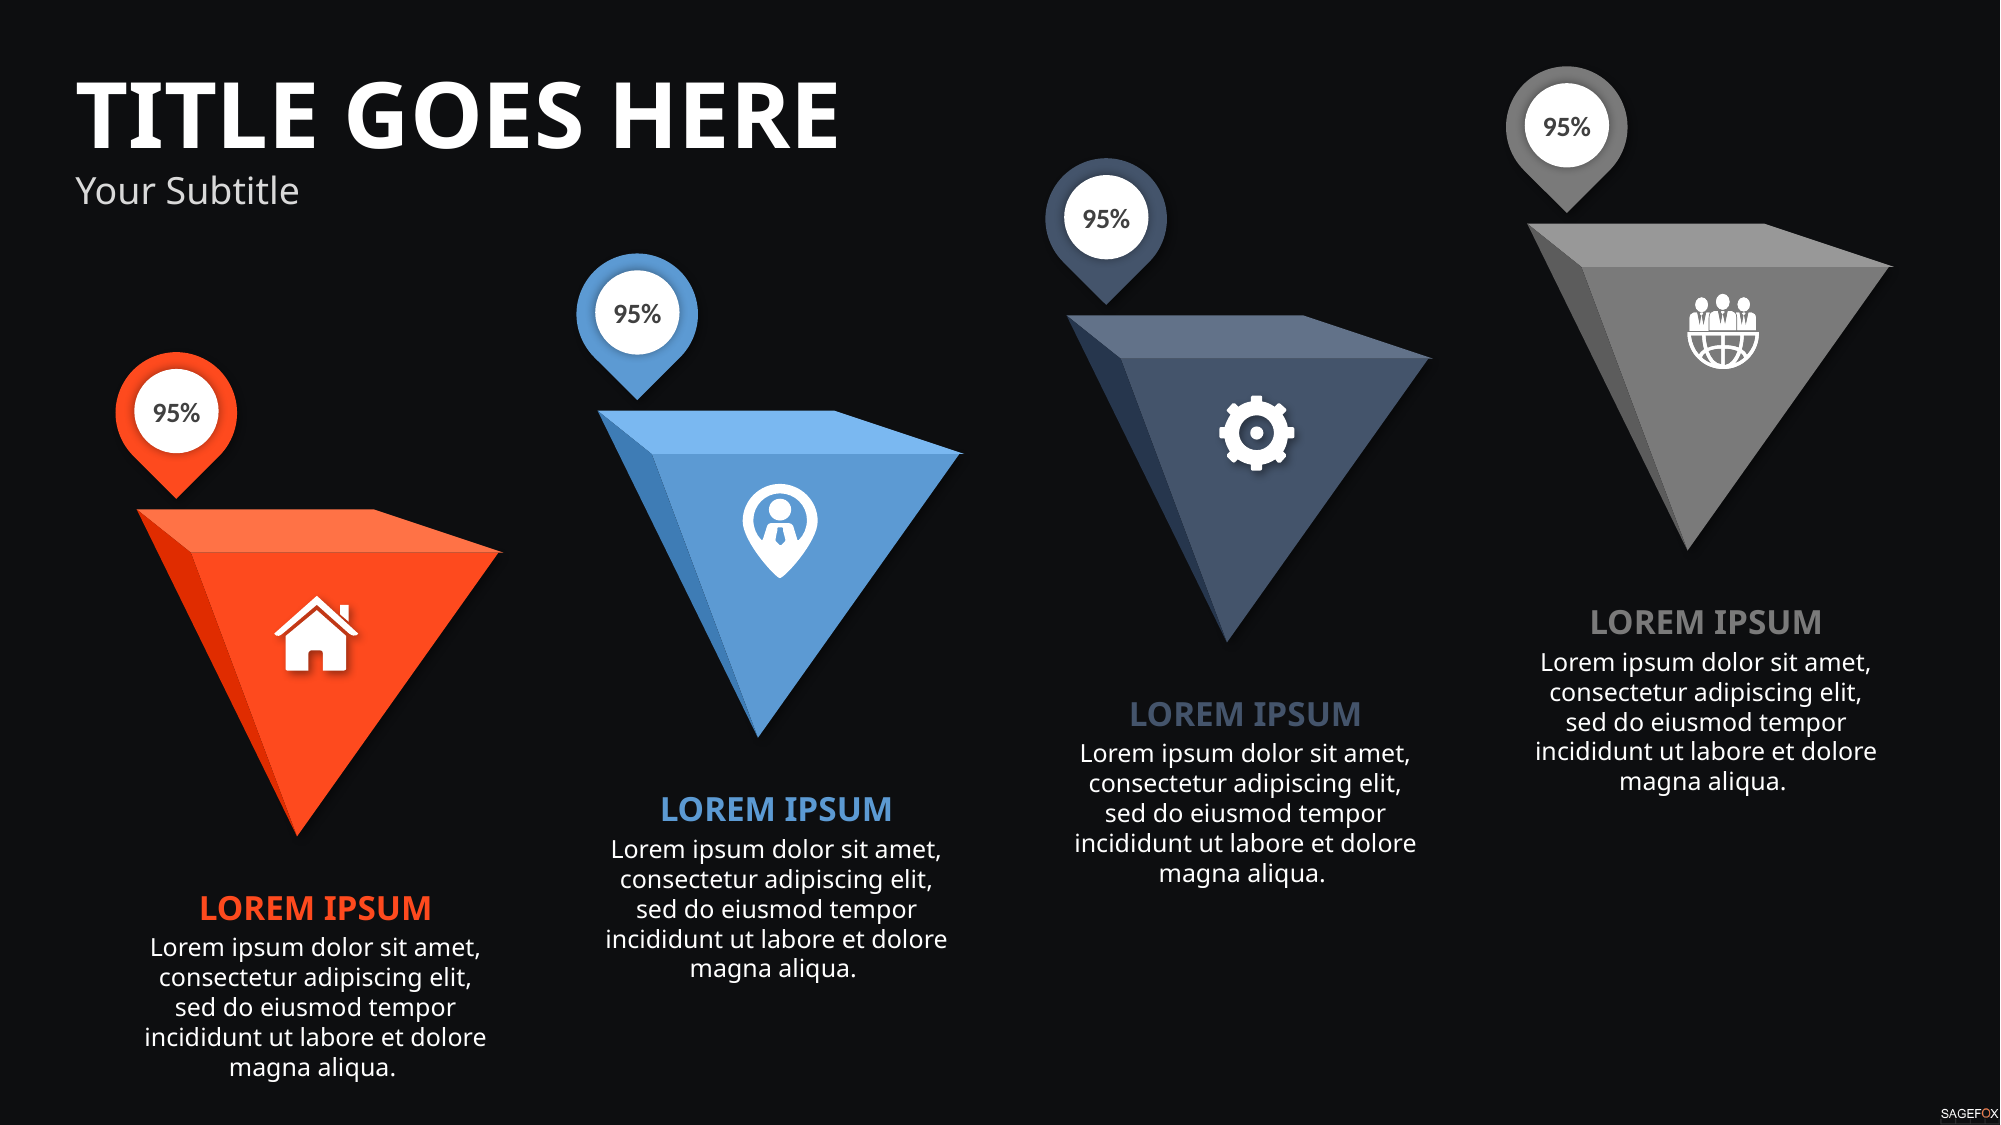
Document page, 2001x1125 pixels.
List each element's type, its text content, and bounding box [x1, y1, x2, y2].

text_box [136, 509, 504, 837]
text_box LOREM IPSUM Lorem ipsum dolor sit amet, consectetur adipiscing elit, sed do eiusmod tempor incididunt ut labore et dolore magna aliqua. [589, 780, 965, 991]
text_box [1066, 315, 1434, 643]
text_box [1687, 293, 1759, 369]
text_box LOREM IPSUM Lorem ipsum dolor sit amet, consectetur adipiscing elit, sed do eiusmod tempor incididunt ut labore et dolore magna aliqua. [1518, 593, 1894, 804]
picture [1940, 1108, 2000, 1125]
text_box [597, 410, 965, 738]
text_box TITLE GOES HERE Your Subtitle [60, 49, 1036, 220]
text_box LOREM IPSUM Lorem ipsum dolor sit amet, consectetur adipiscing elit, sed do eiusmod tempor incididunt ut labore et dolore magna aliqua. [1058, 685, 1434, 896]
text_box LOREM IPSUM Lorem ipsum dolor sit amet, consectetur adipiscing elit, sed do eiusmod tempor incididunt ut labore et dolore magna aliqua. [128, 879, 504, 1089]
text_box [1045, 158, 1167, 280]
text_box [1505, 66, 1628, 188]
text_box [576, 253, 698, 375]
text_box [742, 483, 818, 579]
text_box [115, 352, 237, 474]
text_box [1527, 223, 1894, 551]
